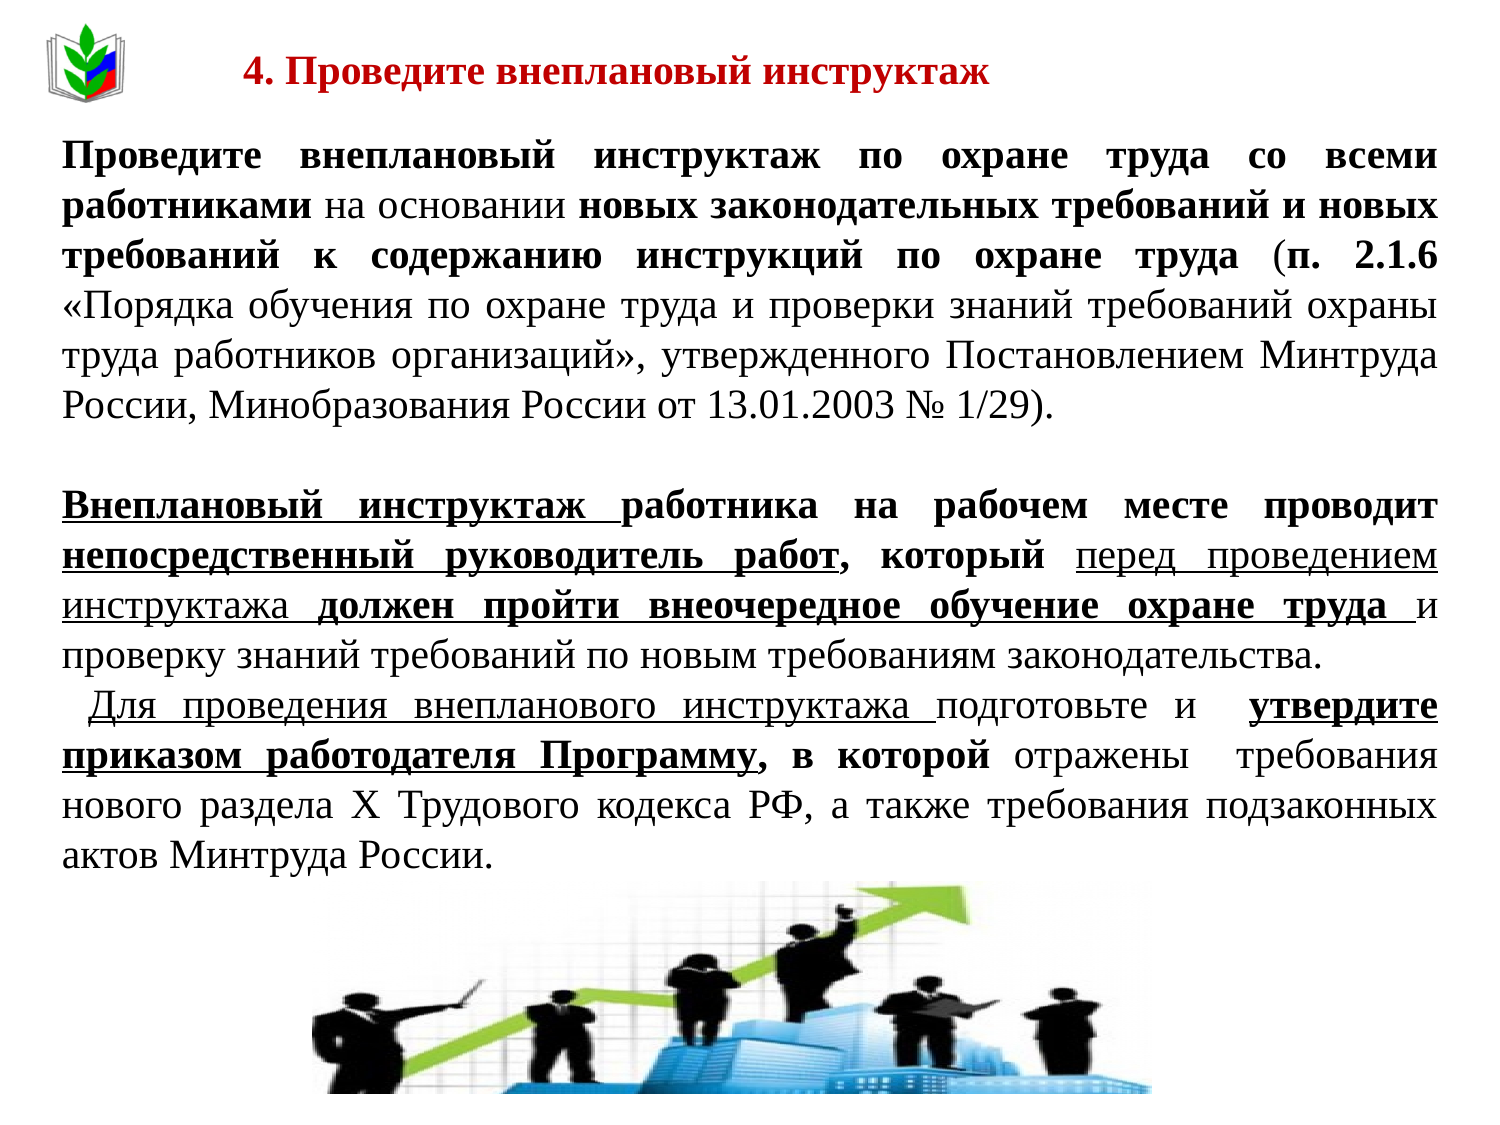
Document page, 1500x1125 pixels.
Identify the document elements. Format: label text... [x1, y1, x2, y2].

text_box 4. Проведите внеплановый инструктаж [228, 35, 1005, 100]
picture [312, 881, 1152, 1095]
picture [644, 1086, 652, 1095]
text_box Проведите внеплановый инструктаж по охране труда со всеми работниками на основании новых законодательных требований и новых требований к содержанию инструкций по охране труда (п. 2.1.6 «Порядка обучения по охране труда и проверки знаний требований охраны труда работников организаций», утвержденного Постановлением Минтруда России, Минобразования России от 13.01.2003 № 1/29). Внеплановый инструктаж работника на рабочем месте проводит непосредственный руководитель работ, который перед проведением инструктажа должен пройти внеочередное обучение охране труда и проверку знаний требований по новым требованиям законодательства. Для проведения внепланового инструктажа подготовьте и утвердите приказом работодателя Программу, в которой отражены требования нового раздела X Трудового кодекса РФ, а также требования подзаконных актов Минтруда России. [46, 118, 1454, 885]
picture [46, 23, 125, 103]
